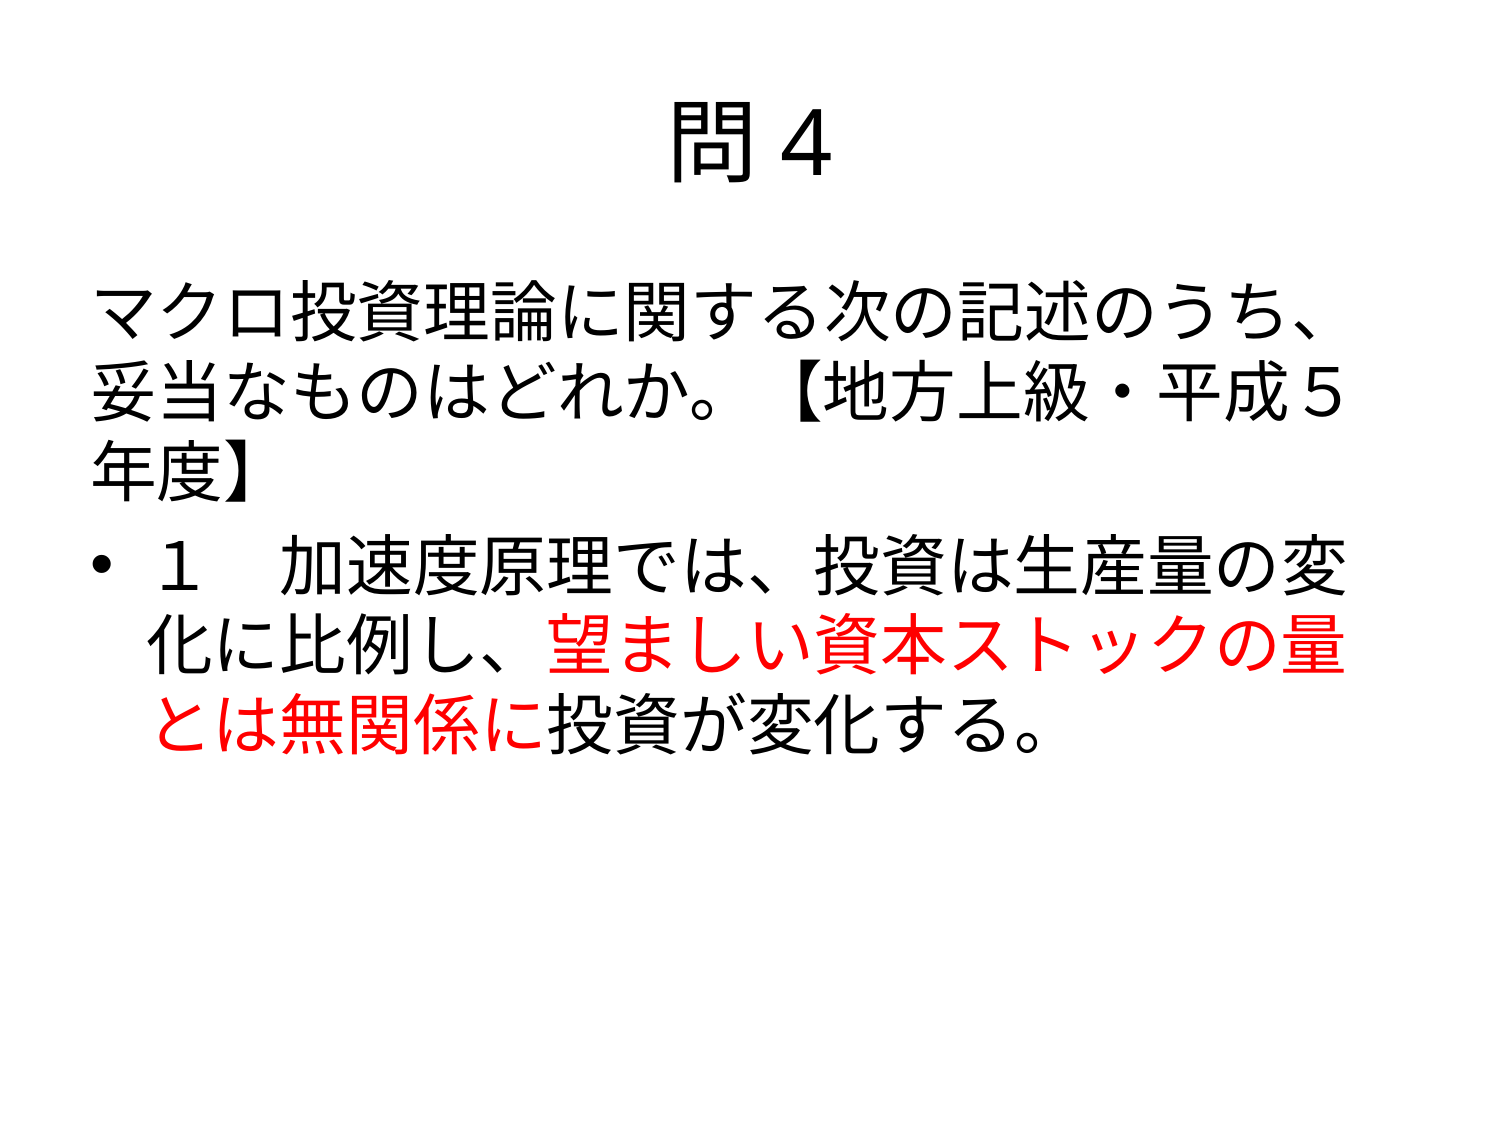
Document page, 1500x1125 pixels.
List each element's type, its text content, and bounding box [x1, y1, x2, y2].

title 問4 [74, 44, 1426, 233]
list マクロ投資理論に関する次の記述のうち、妥当なものはどれか。【地方上級・平成５年度】 １ 加速度原理では、投資は生産量の変化に比例し、望ましい資本ストックの量とは無関係に投資が変化する。 [74, 262, 1426, 1006]
